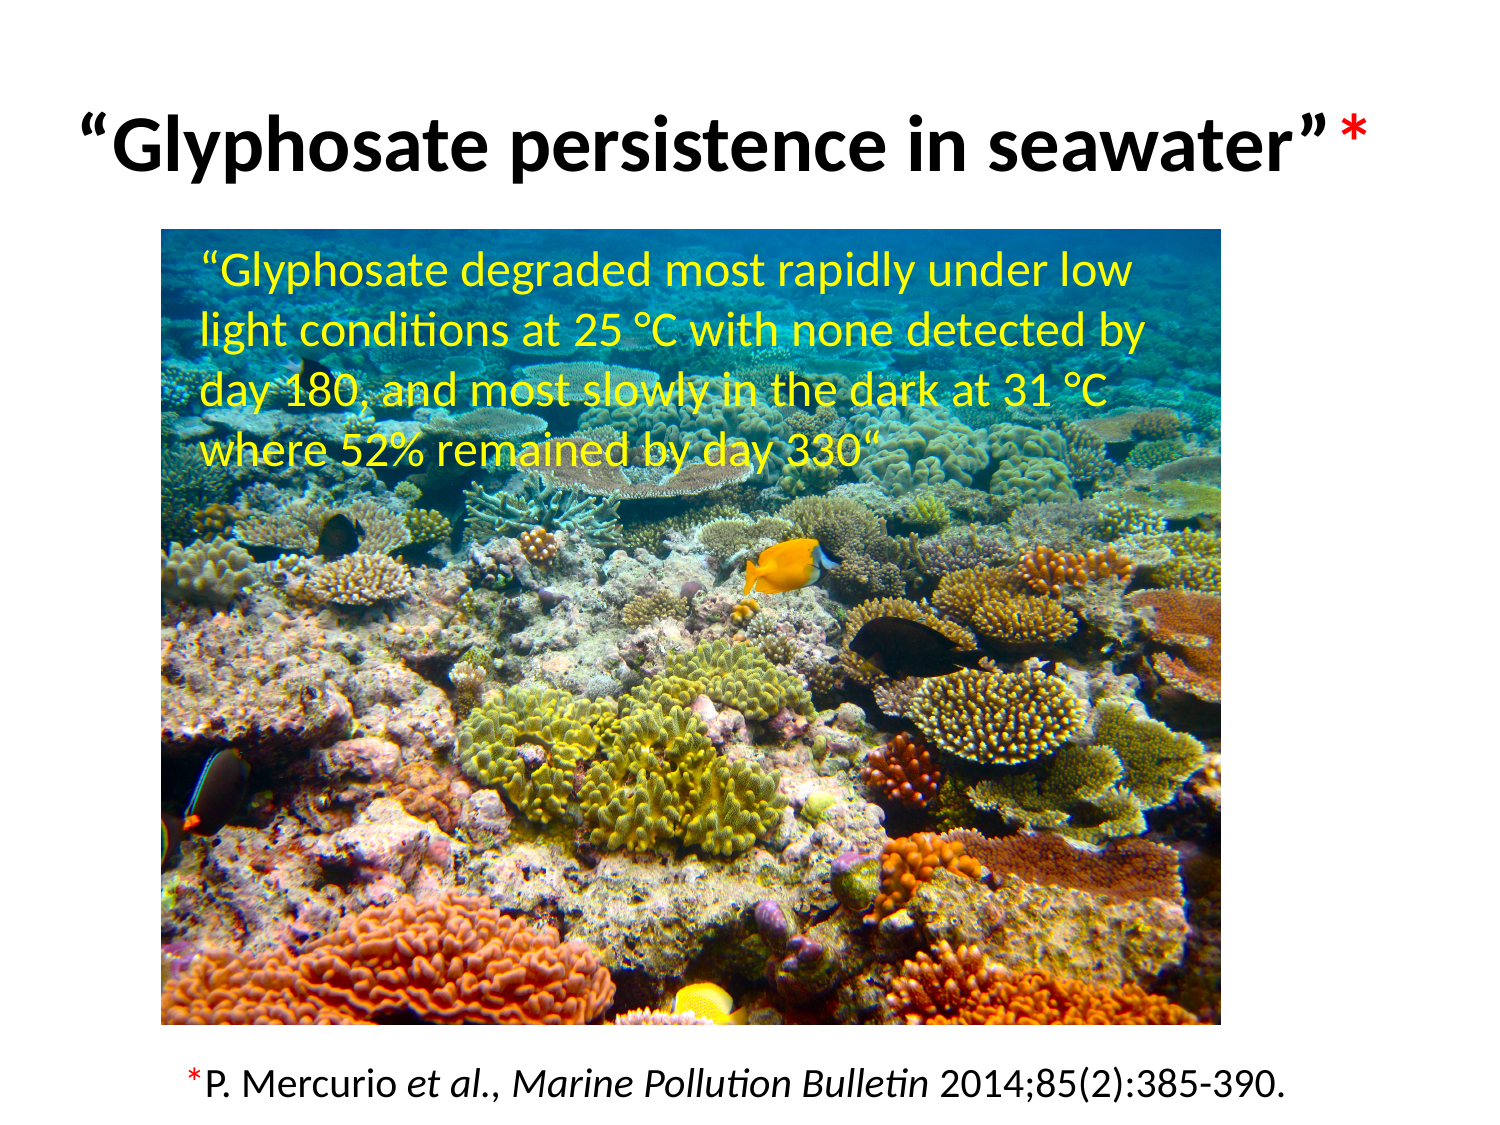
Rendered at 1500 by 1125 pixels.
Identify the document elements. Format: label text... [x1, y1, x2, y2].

text_box *P. Mercurio et al., Marine Pollution Bulletin 2014;85(2):385-390. [169, 1048, 1302, 1113]
title “Glyphosate persistence in seawater”* [26, 45, 1425, 226]
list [0, 229, 1500, 1025]
